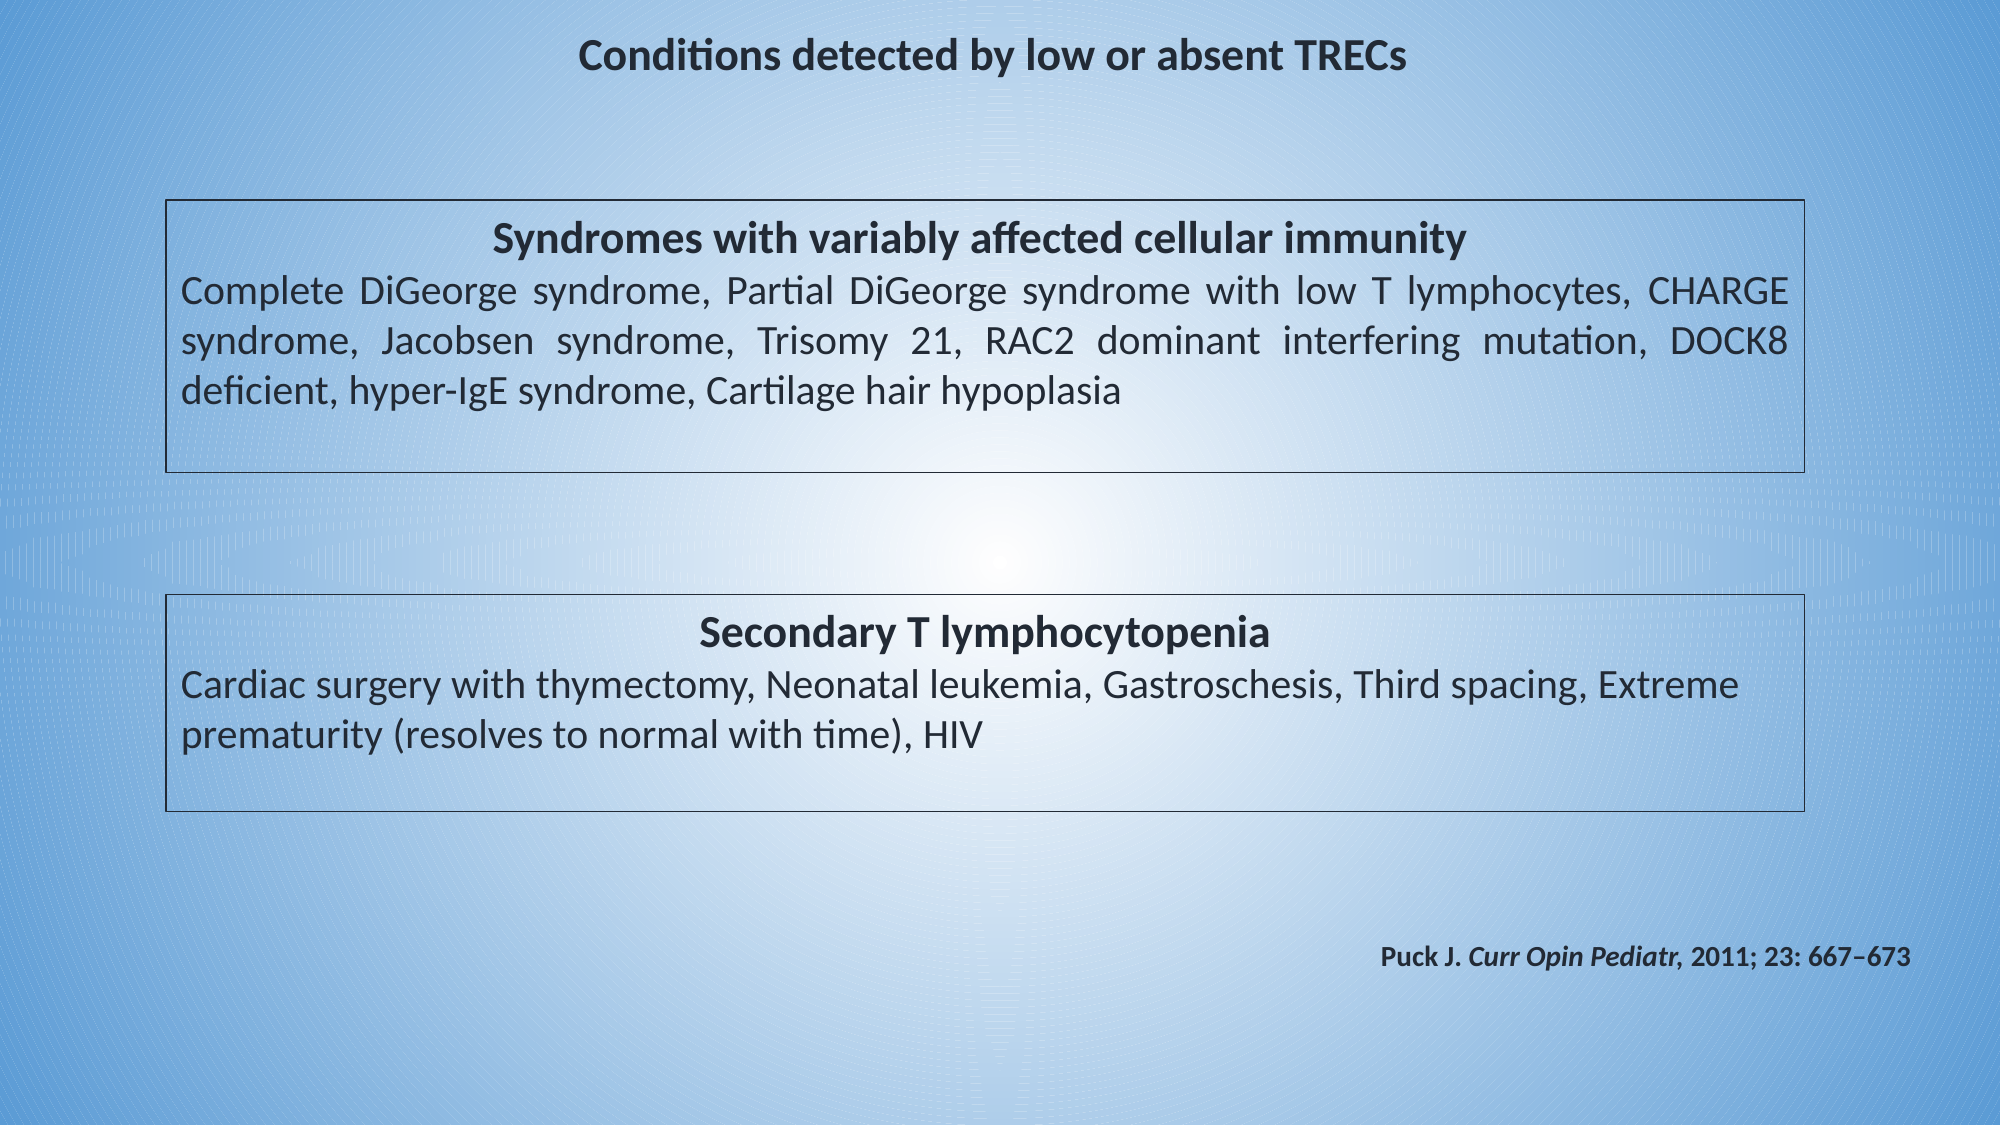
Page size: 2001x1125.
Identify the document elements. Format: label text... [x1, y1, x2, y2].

text_box Puck J. Curr Opin Pediatr, 2011; 23: 667–673 [1365, 929, 1994, 981]
title Conditions detected by low or absent TRECs [0, 0, 1994, 112]
text_box Secondary T lymphocytopenia Cardiac surgery with thymectomy, Neonatal leukemia, Gastroschesis, Third spacing, Extreme prematurity (resolves to normal with time), HIV [165, 594, 1805, 812]
text_box Syndromes with variably affected cellular immunity Complete DiGeorge syndrome, Partial DiGeorge syndrome with low T lymphocytes, CHARGE syndrome, Jacobsen syndrome, Trisomy 21, RAC2 dominant interfering mutation, DOCK8 deficient, hyper-IgE syndrome, Cartilage hair hypoplasia [165, 200, 1805, 473]
